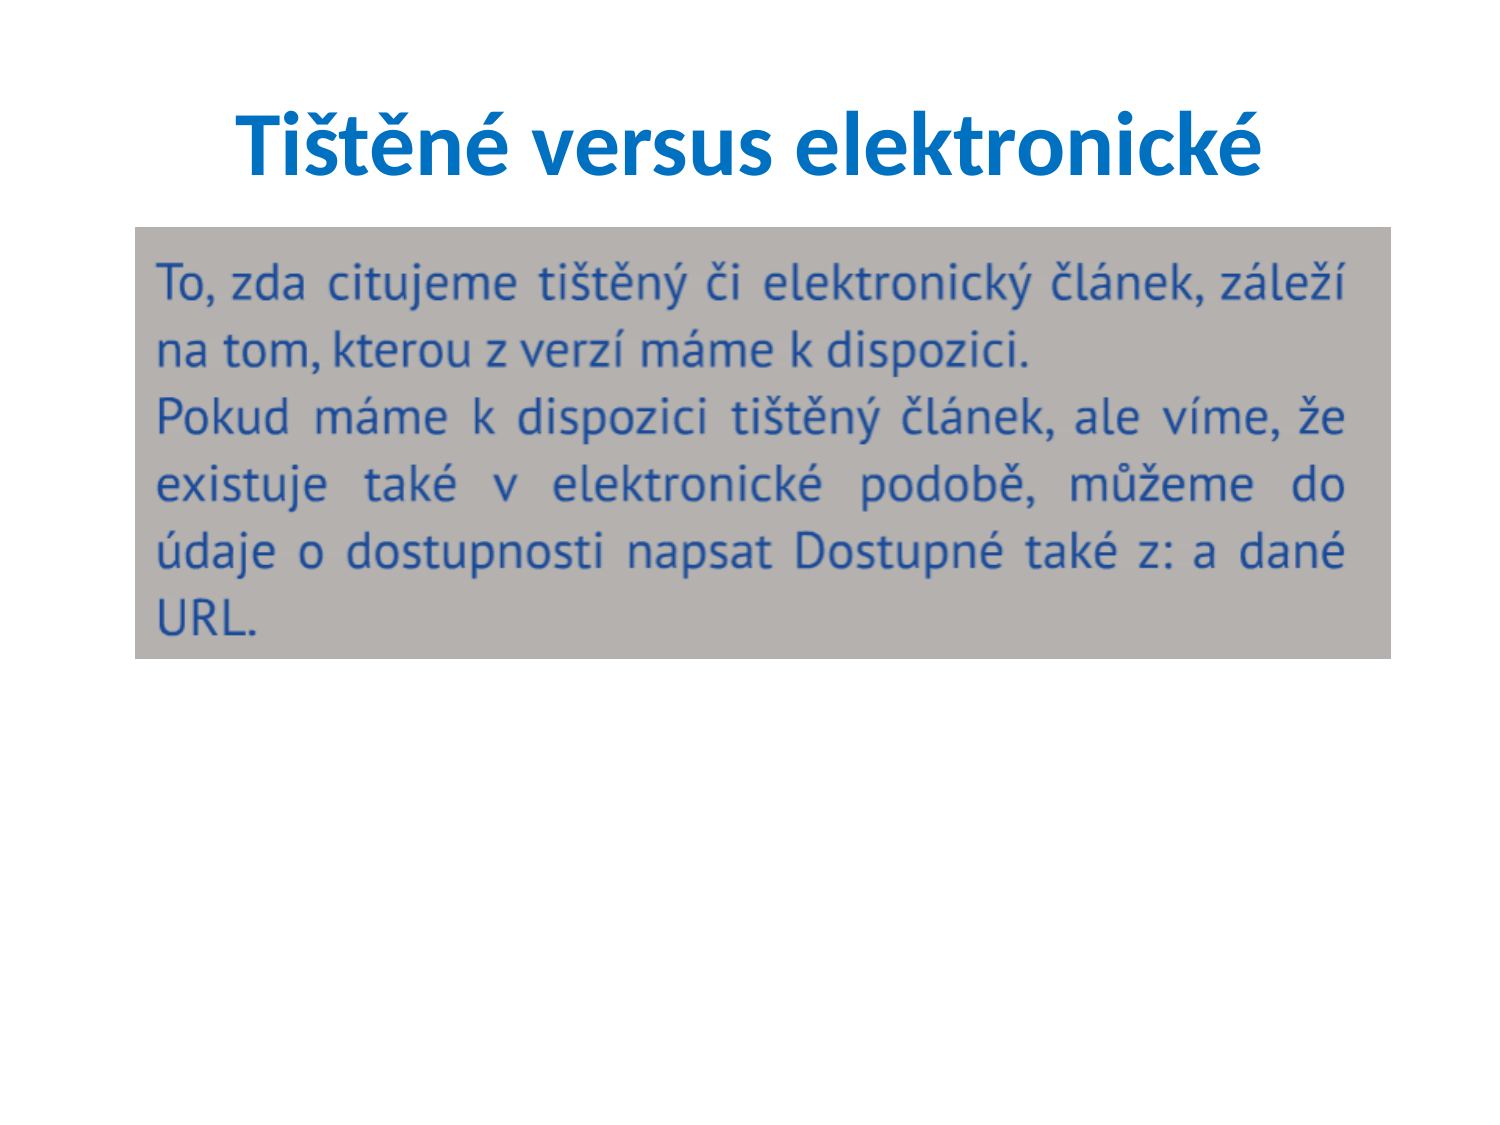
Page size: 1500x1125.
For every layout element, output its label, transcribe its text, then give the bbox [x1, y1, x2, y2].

title Tištěné versus elektronické [75, 45, 1425, 233]
picture [135, 226, 1391, 659]
